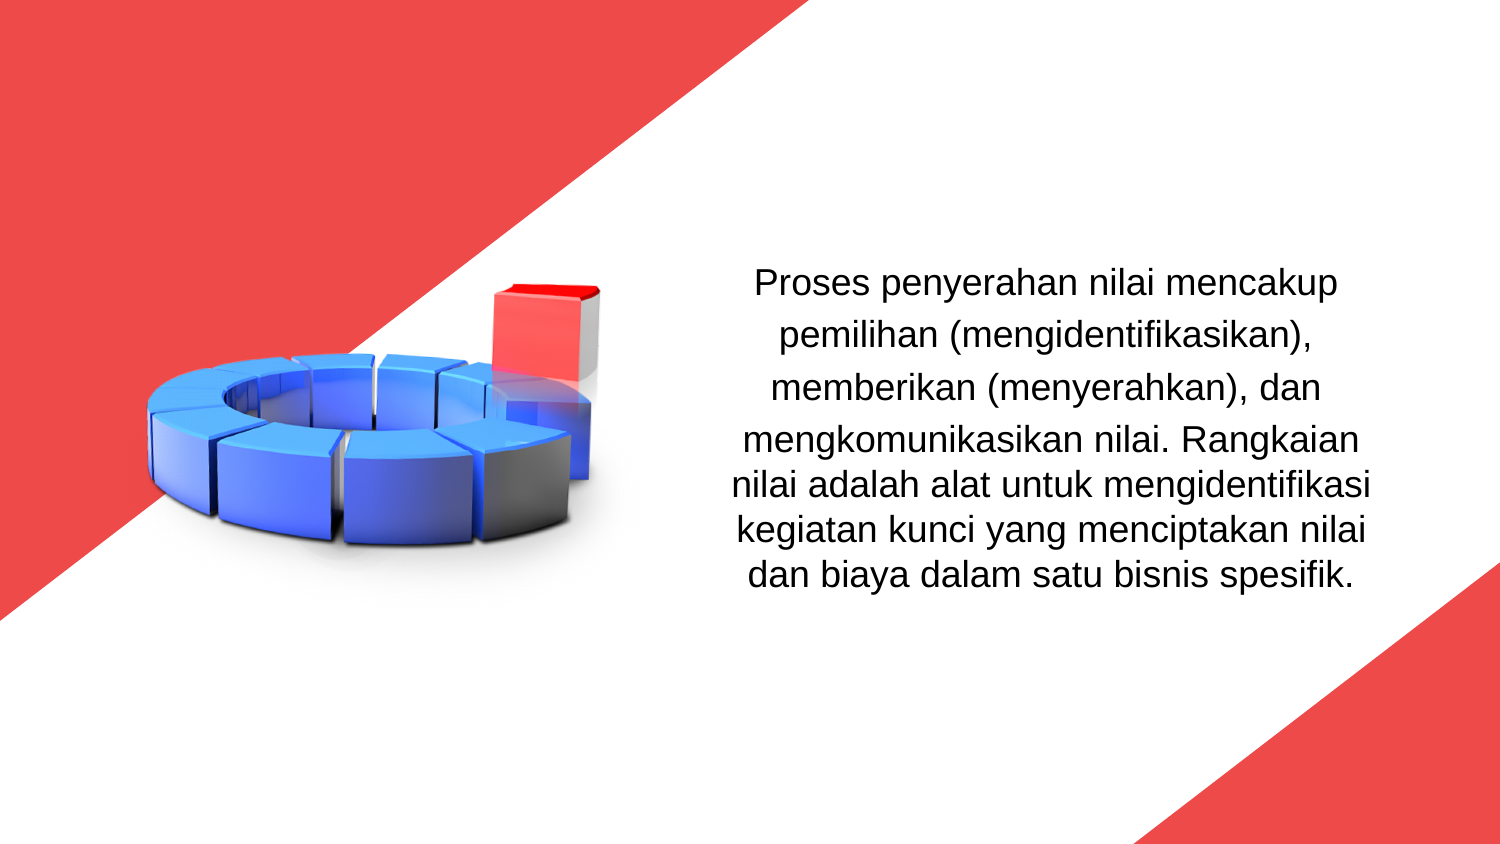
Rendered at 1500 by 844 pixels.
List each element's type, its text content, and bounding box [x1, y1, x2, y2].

list Proses penyerahan nilai mencakup pemilihan (mengidentifikasikan), memberikan (menyerahkan), dan mengkomunikasikan nilai. Rangkaian nilai adalah alat untuk mengidentifikasi kegiatan kunci yang menciptakan nilai dan biaya dalam satu bisnis spesifik. [714, 372, 1388, 481]
picture [117, 263, 653, 621]
